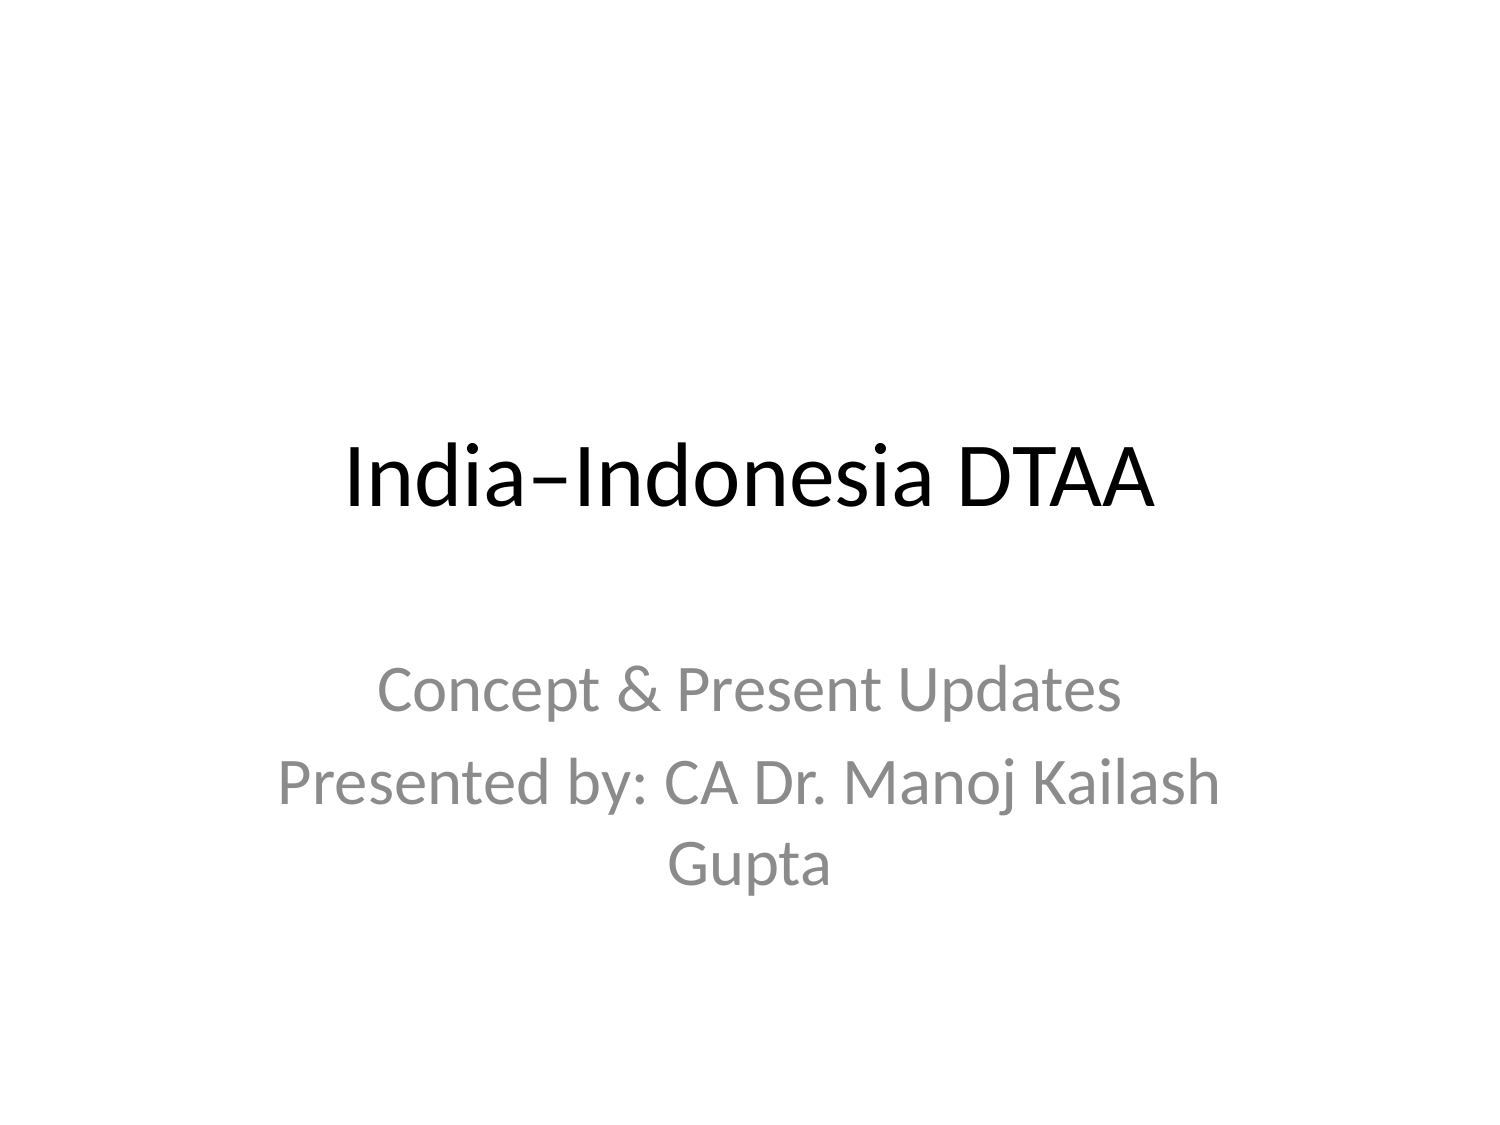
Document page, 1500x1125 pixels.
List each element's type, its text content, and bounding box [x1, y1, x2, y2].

title India–Indonesia DTAA [112, 349, 1388, 591]
subtitle Concept & Present Updates Presented by: CA Dr. Manoj Kailash Gupta [225, 637, 1275, 925]
